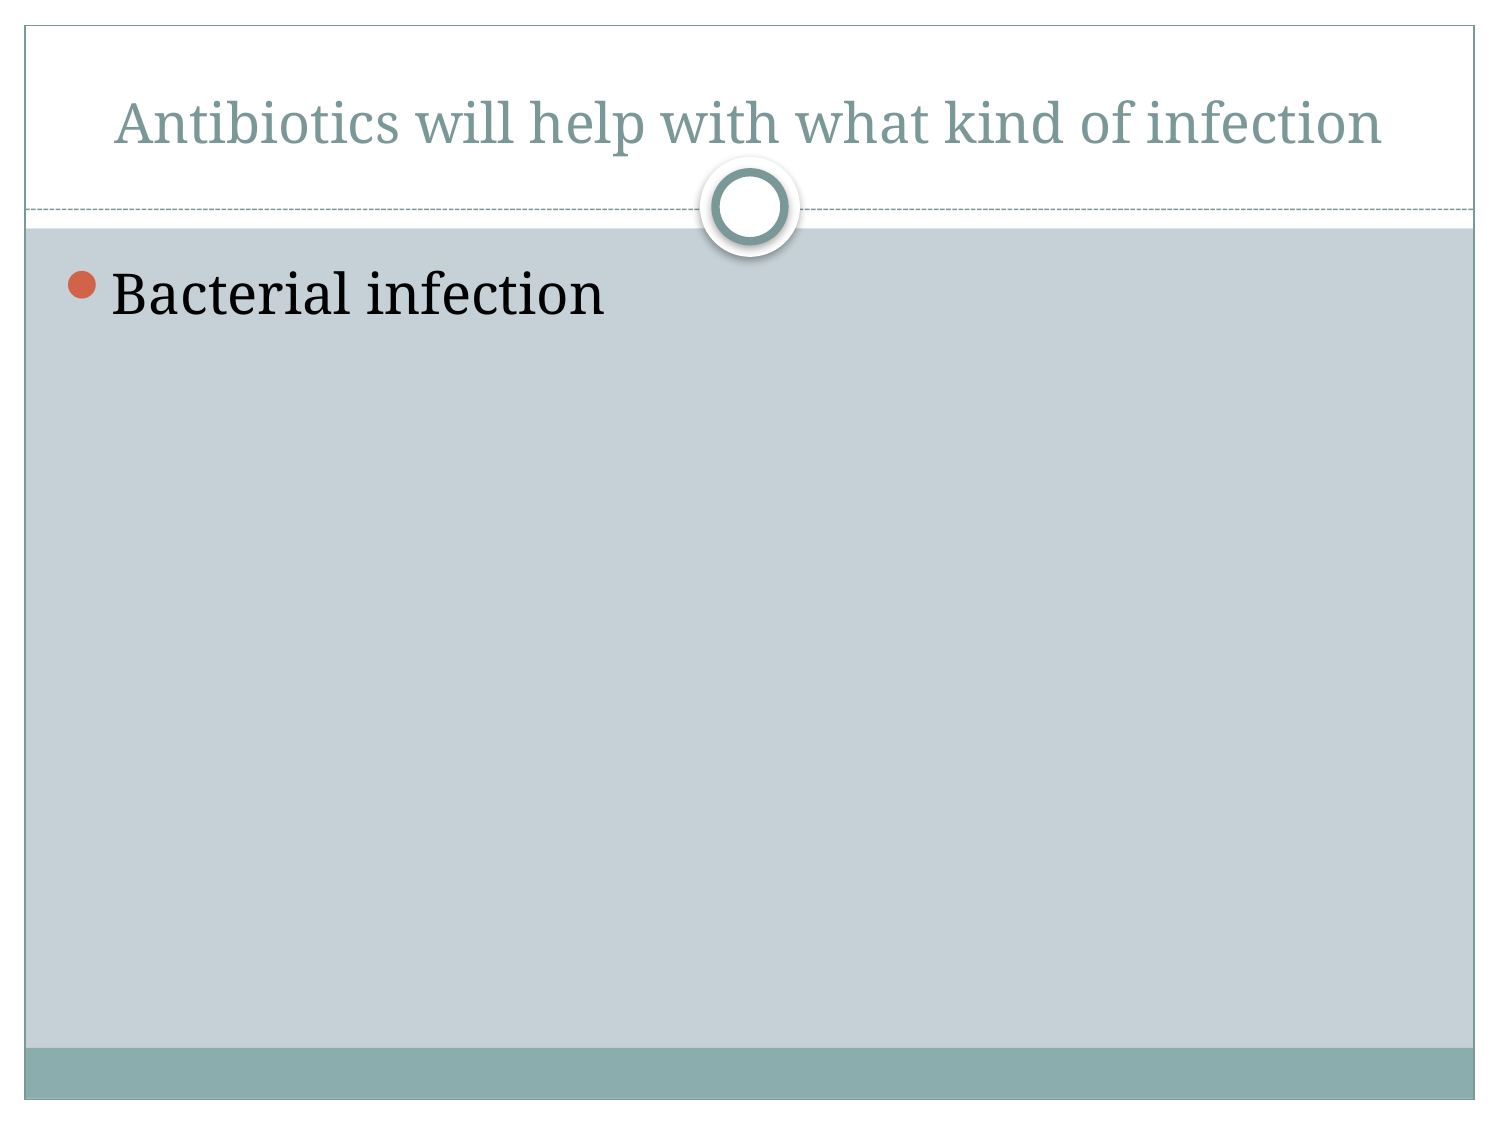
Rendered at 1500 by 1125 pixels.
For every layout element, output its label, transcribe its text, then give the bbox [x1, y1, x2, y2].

title Antibiotics will help with what kind of infection [49, 37, 1450, 162]
list Bacterial infection [49, 250, 1445, 1001]
